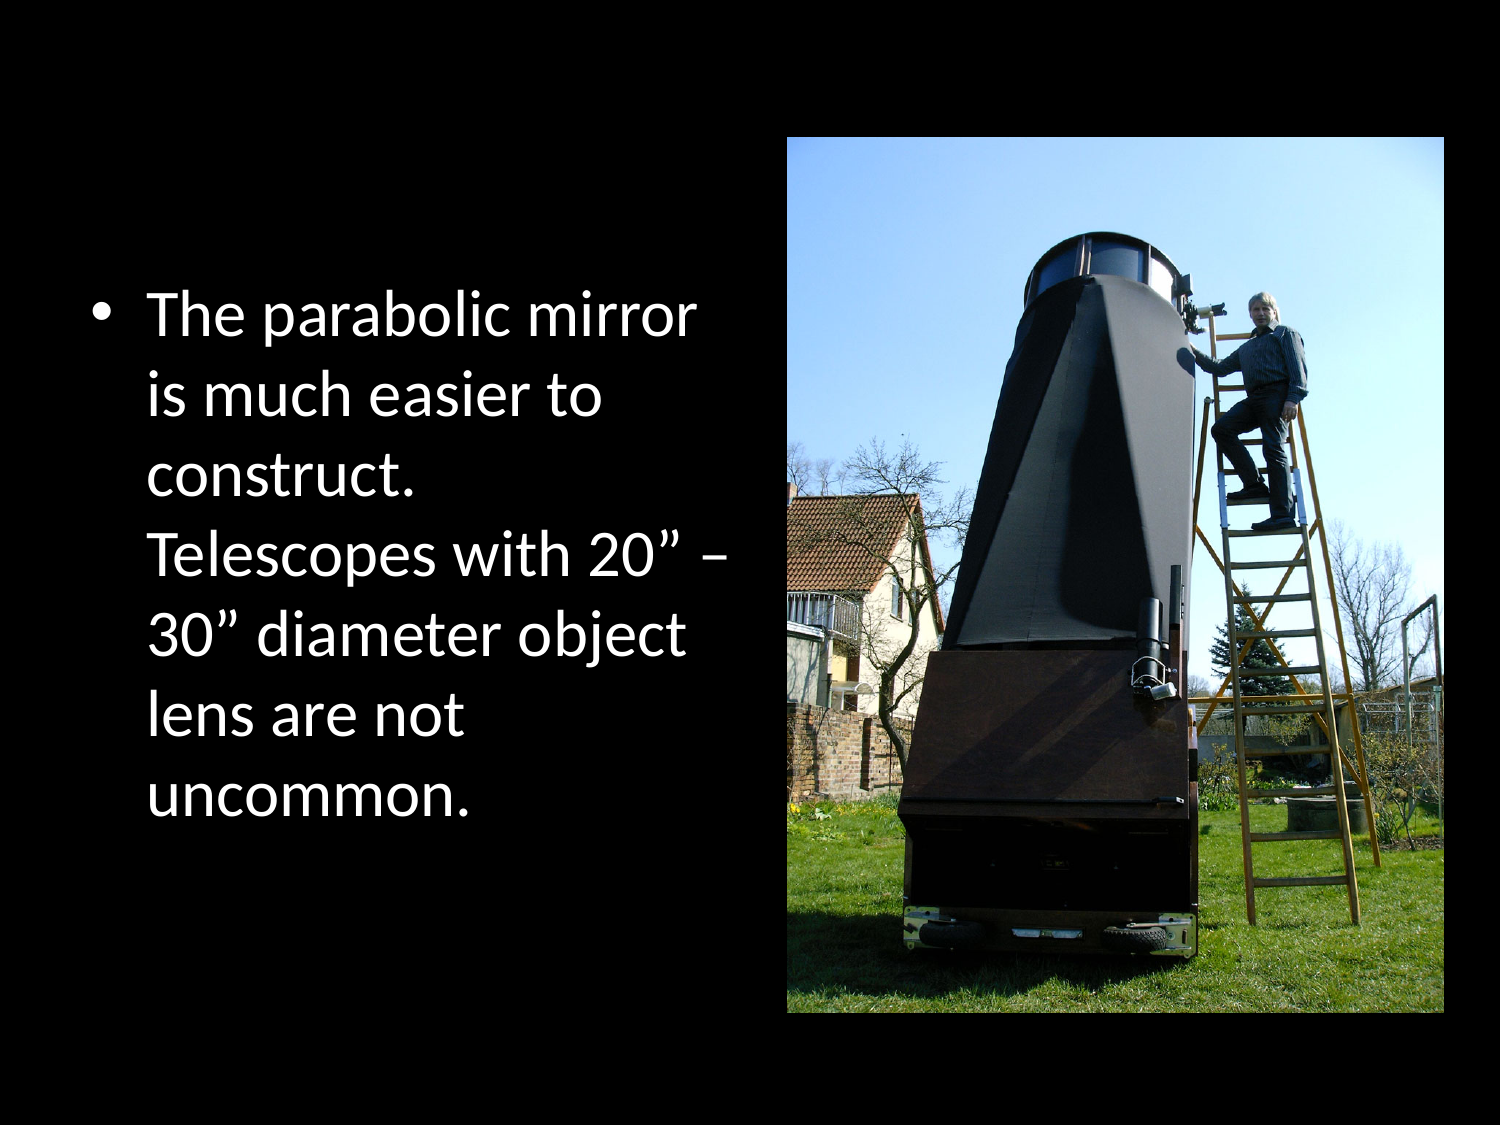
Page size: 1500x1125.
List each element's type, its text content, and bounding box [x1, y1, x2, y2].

picture [787, 137, 1444, 1013]
list The parabolic mirror is much easier to construct. Telescopes with 20” – 30” diameter object lens are not uncommon. [75, 262, 750, 1125]
